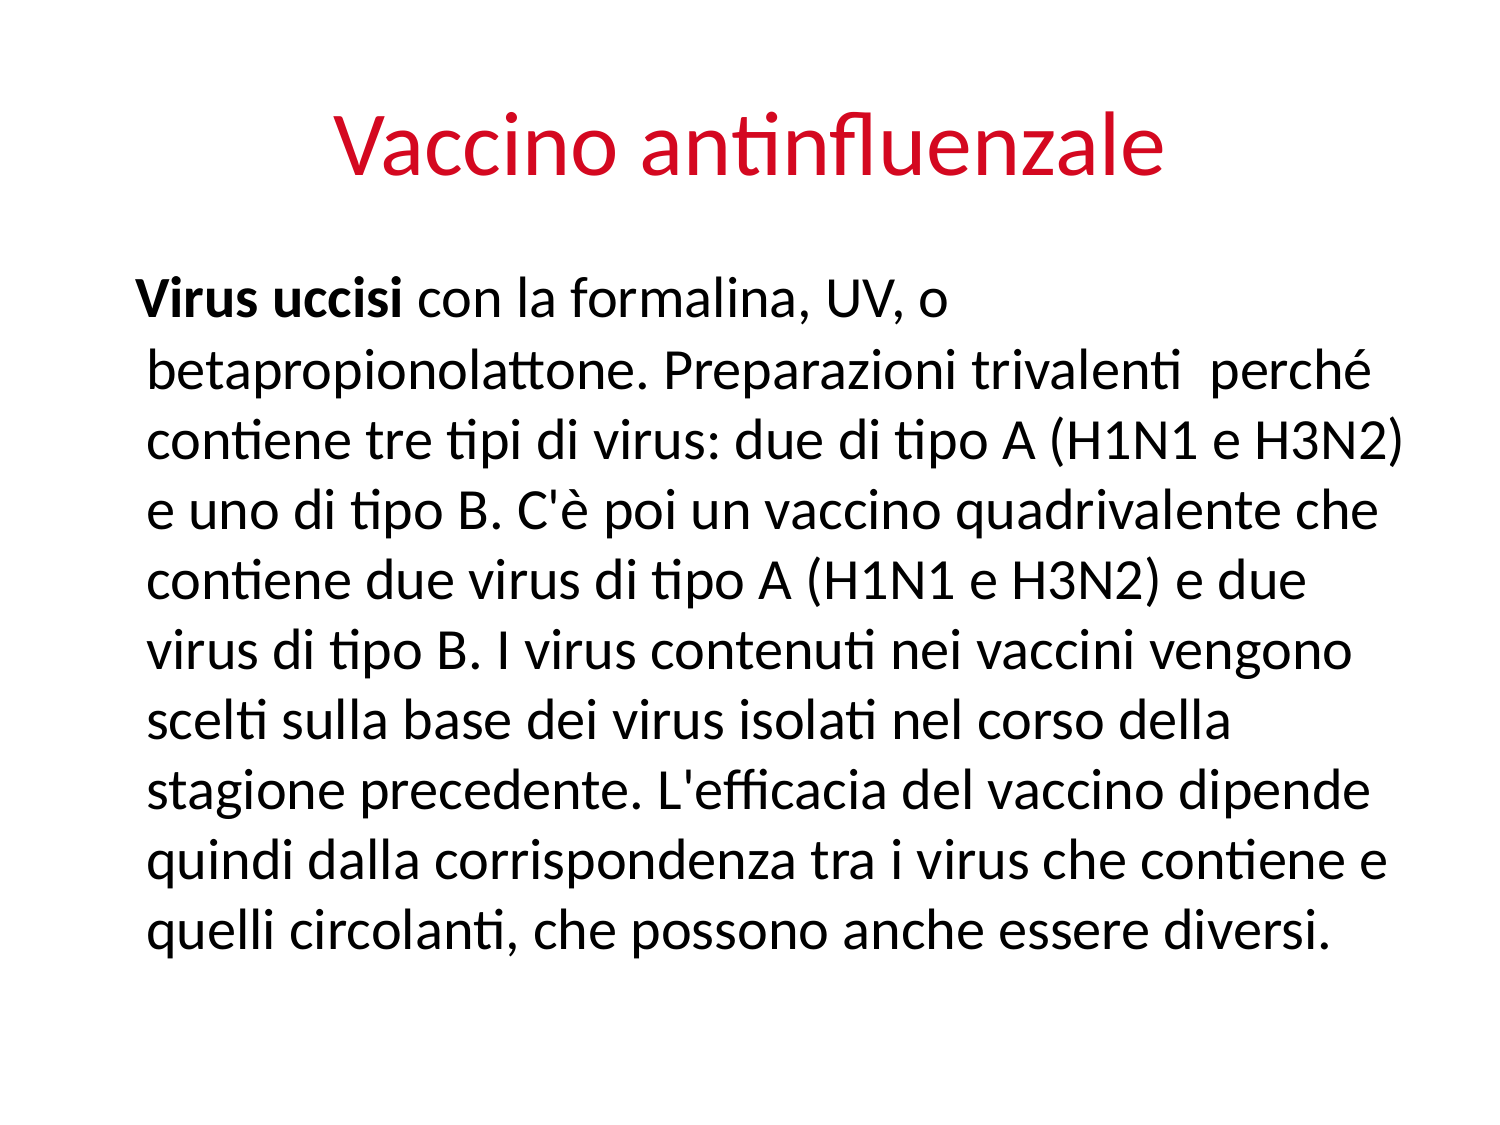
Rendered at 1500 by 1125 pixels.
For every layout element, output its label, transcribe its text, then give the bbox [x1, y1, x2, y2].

list Virus uccisi con la formalina, UV, o betapropionolattone. Preparazioni trivalenti perché contiene tre tipi di virus: due di tipo A (H1N1 e H3N2) e uno di tipo B. C'è poi un vaccino quadrivalente che contiene due virus di tipo A (H1N1 e H3N2) e due virus di tipo B. I virus contenuti nei vaccini vengono scelti sulla base dei virus isolati nel corso della stagione precedente. L'efficacia del vaccino dipende quindi dalla corrispondenza tra i virus che contiene e quelli circolanti, che possono anche essere diversi. [75, 243, 1425, 986]
title Vaccino antinfluenzale [75, 45, 1425, 233]
